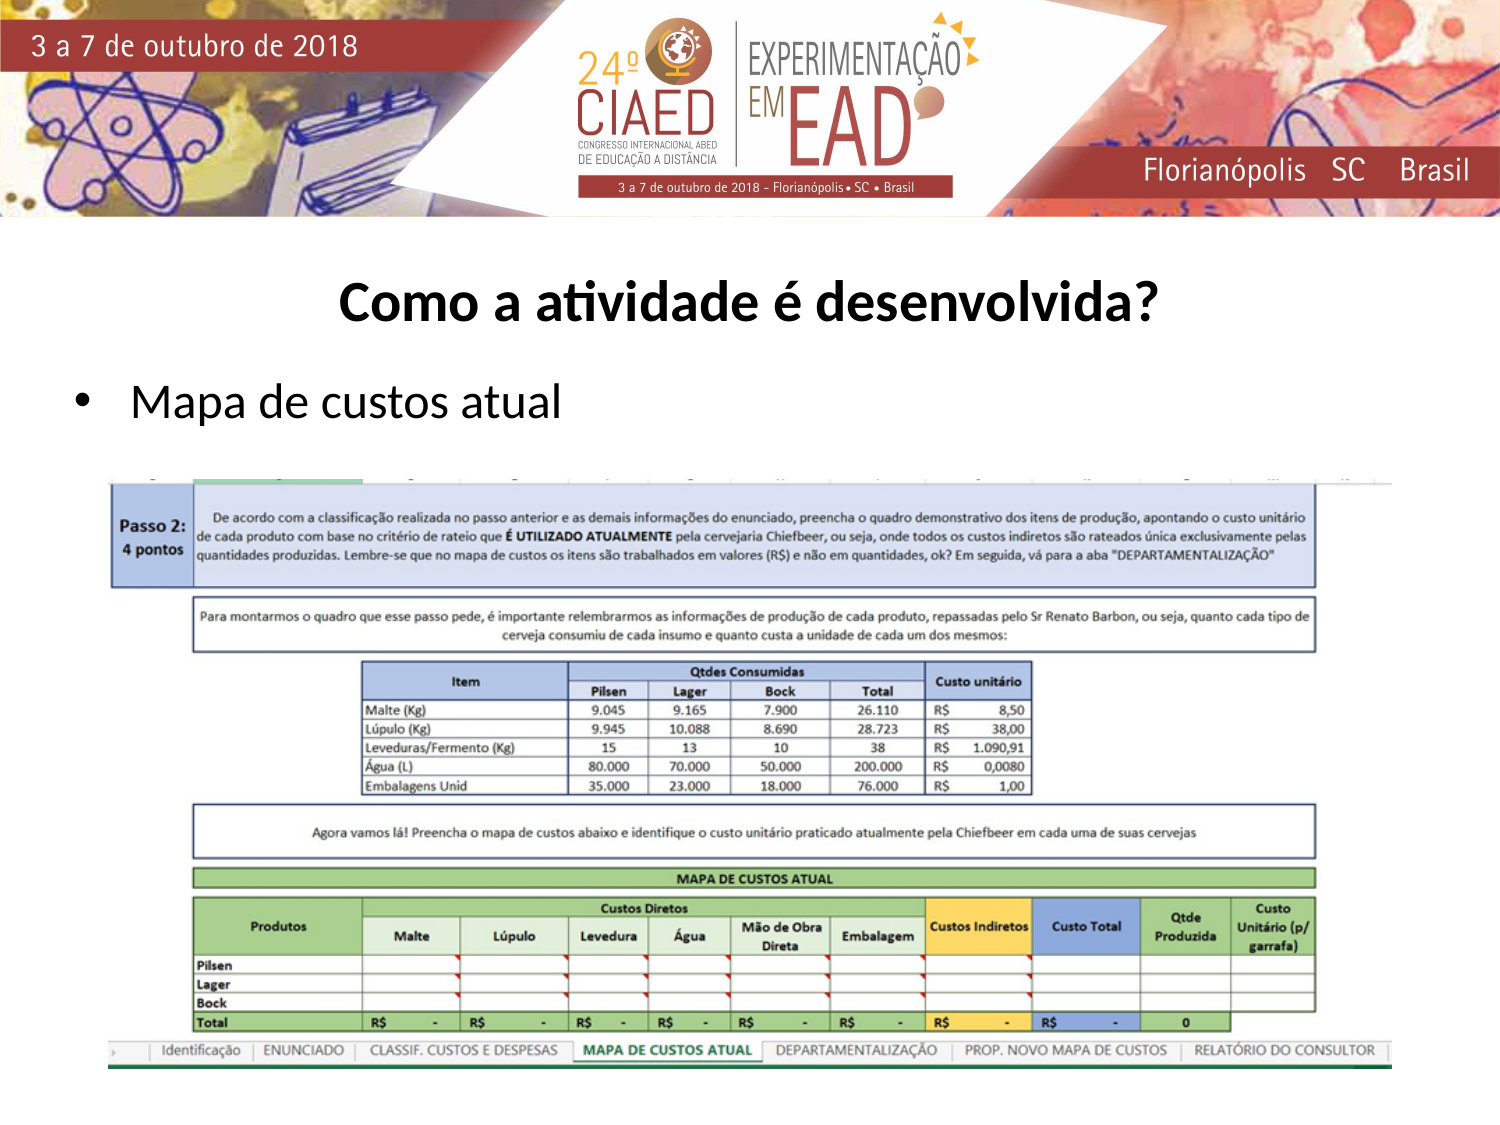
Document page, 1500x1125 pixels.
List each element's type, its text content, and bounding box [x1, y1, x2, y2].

picture [0, 0, 1500, 217]
text_box Como a atividade é desenvolvida? [324, 255, 1176, 341]
text_box Mapa de custos atual [58, 361, 1442, 437]
picture [108, 479, 1392, 1069]
